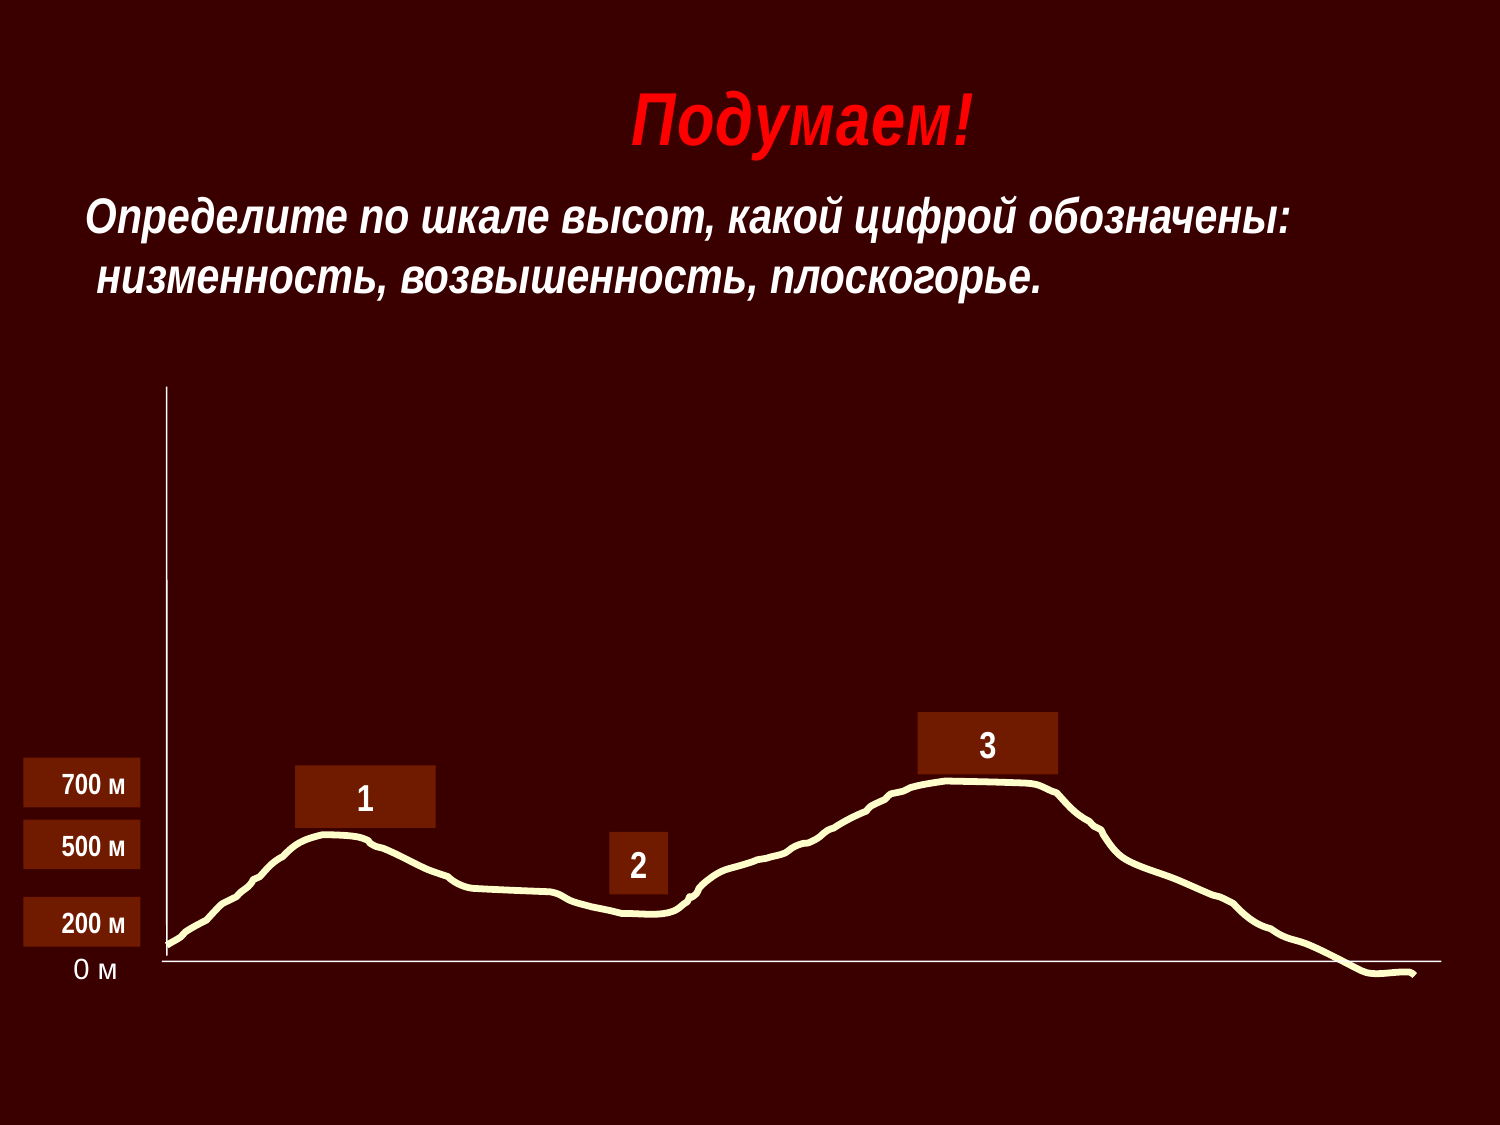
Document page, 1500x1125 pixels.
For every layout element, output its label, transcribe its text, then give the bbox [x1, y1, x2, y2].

text_box 700 м [23, 757, 141, 808]
text_box 1 [295, 765, 436, 828]
text_box [853, 962, 1415, 976]
text_box [167, 781, 1343, 961]
text_box Подумаем! [159, 66, 1447, 164]
text_box 500 м [23, 819, 141, 870]
text_box Определите по шкале высот, какой цифрой обозначены: низменность, возвышенность, плоскогорье. [70, 175, 1454, 311]
text_box 0 м [58, 943, 161, 993]
text_box 3 [917, 712, 1059, 775]
text_box 2 [609, 831, 668, 895]
text_box 200 м [23, 896, 141, 947]
